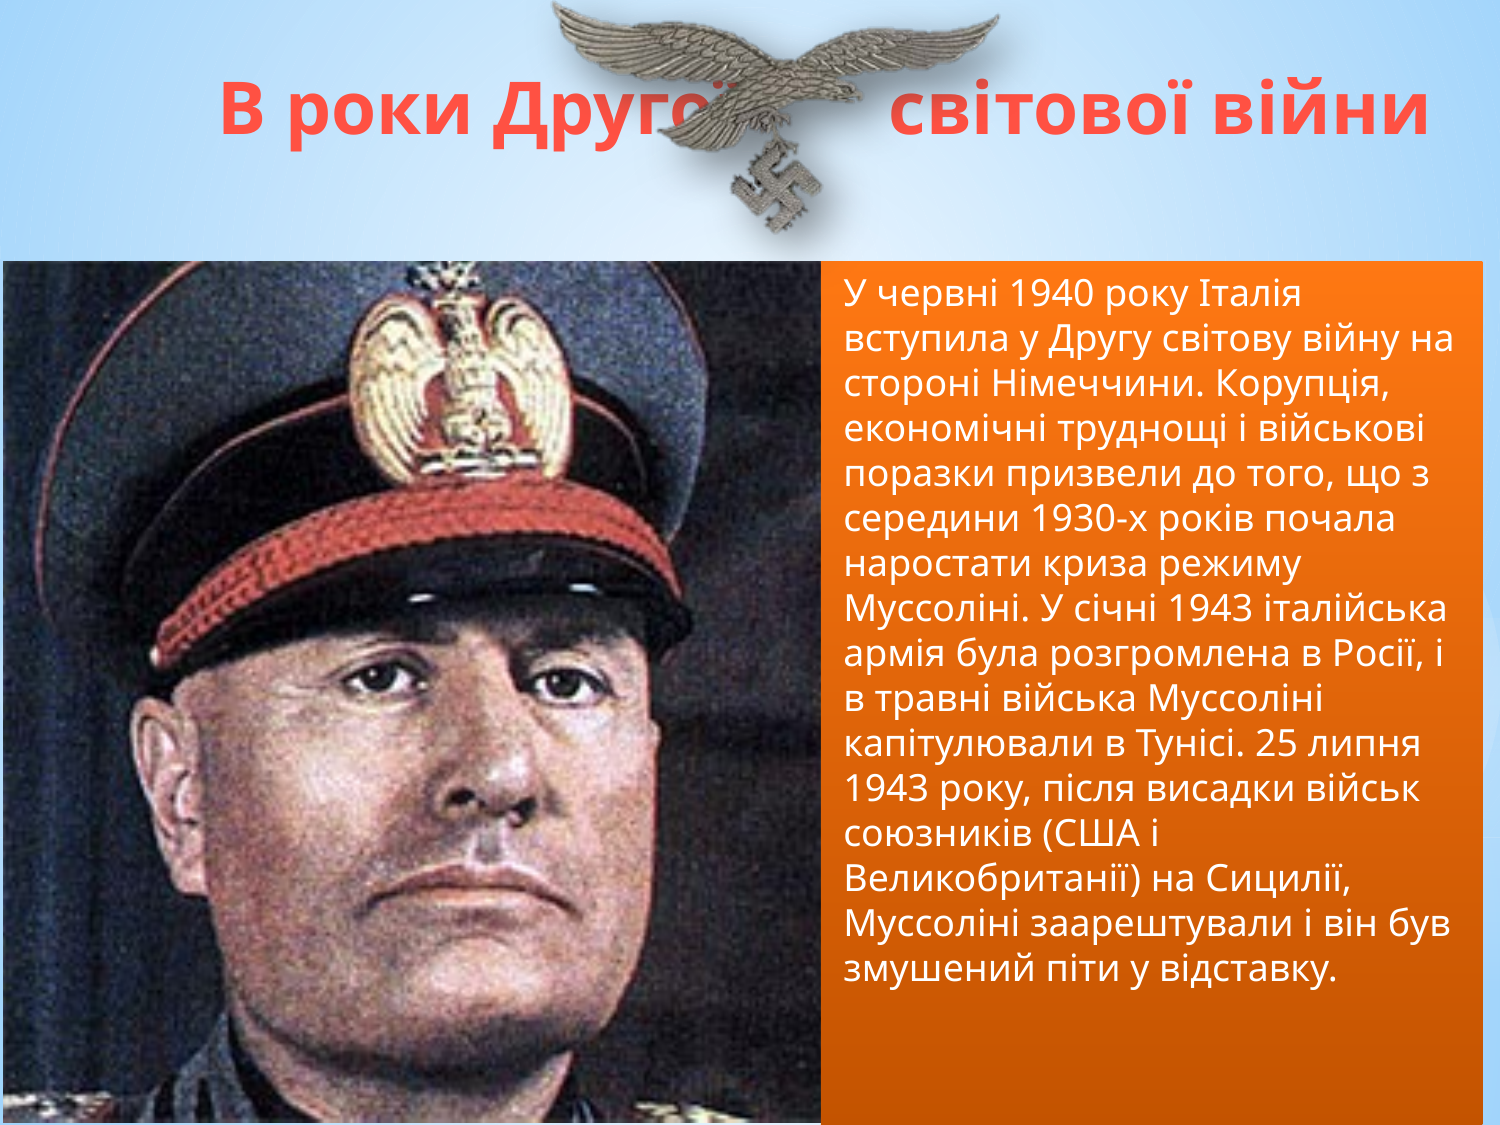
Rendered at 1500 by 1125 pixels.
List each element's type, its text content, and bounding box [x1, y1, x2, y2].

list У червні 1940 року Італія вступила у Другу світову війну на стороні Німеччини. Корупція, економічні труднощі і військові поразки призвели до того, що з середини 1930-х років почала наростати криза режиму Муссоліні. У січні 1943 італійська армія була розгромлена в Росії, і в травні війська Муссоліні капітулювали в Тунісі. 25 липня 1943 року, після висадки військ союзників (США і Великобританії) на Сицилії, Муссоліні заарештували і він був змушений піти у відставку. [1154, 261, 1483, 1125]
picture [537, 0, 1007, 246]
picture [3, 260, 1152, 1123]
title В роки Другої світової війни [41, 54, 519, 205]
title В роки Другої світової війни [1056, 54, 1447, 205]
